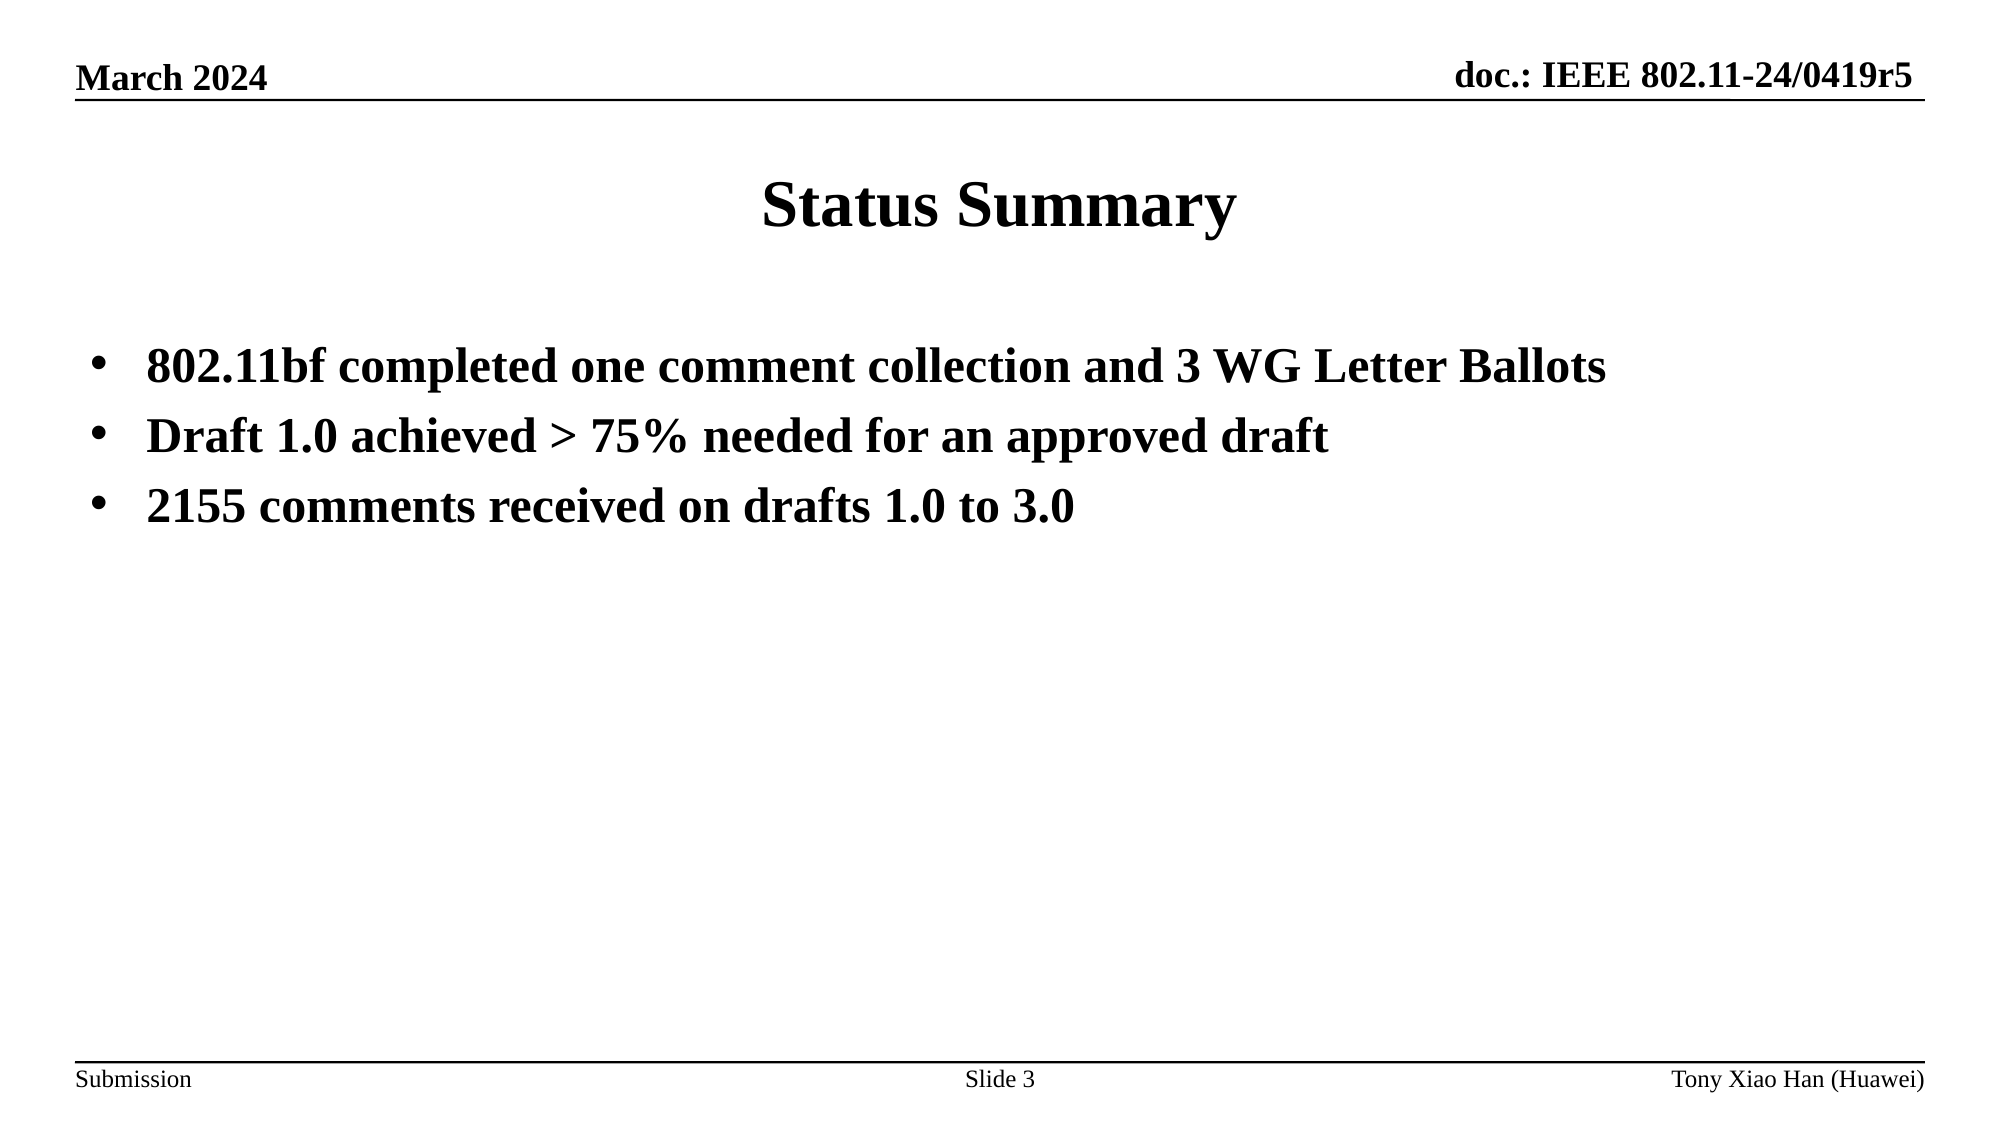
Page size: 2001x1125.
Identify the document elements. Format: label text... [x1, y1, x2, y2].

list 802.11bf completed one comment collection and 3 WG Letter Ballots Draft 1.0 achieved > 75% needed for an approved draft 2155 comments received on drafts 1.0 to 3.0 [75, 324, 1938, 1000]
title Status Summary [150, 112, 1850, 288]
